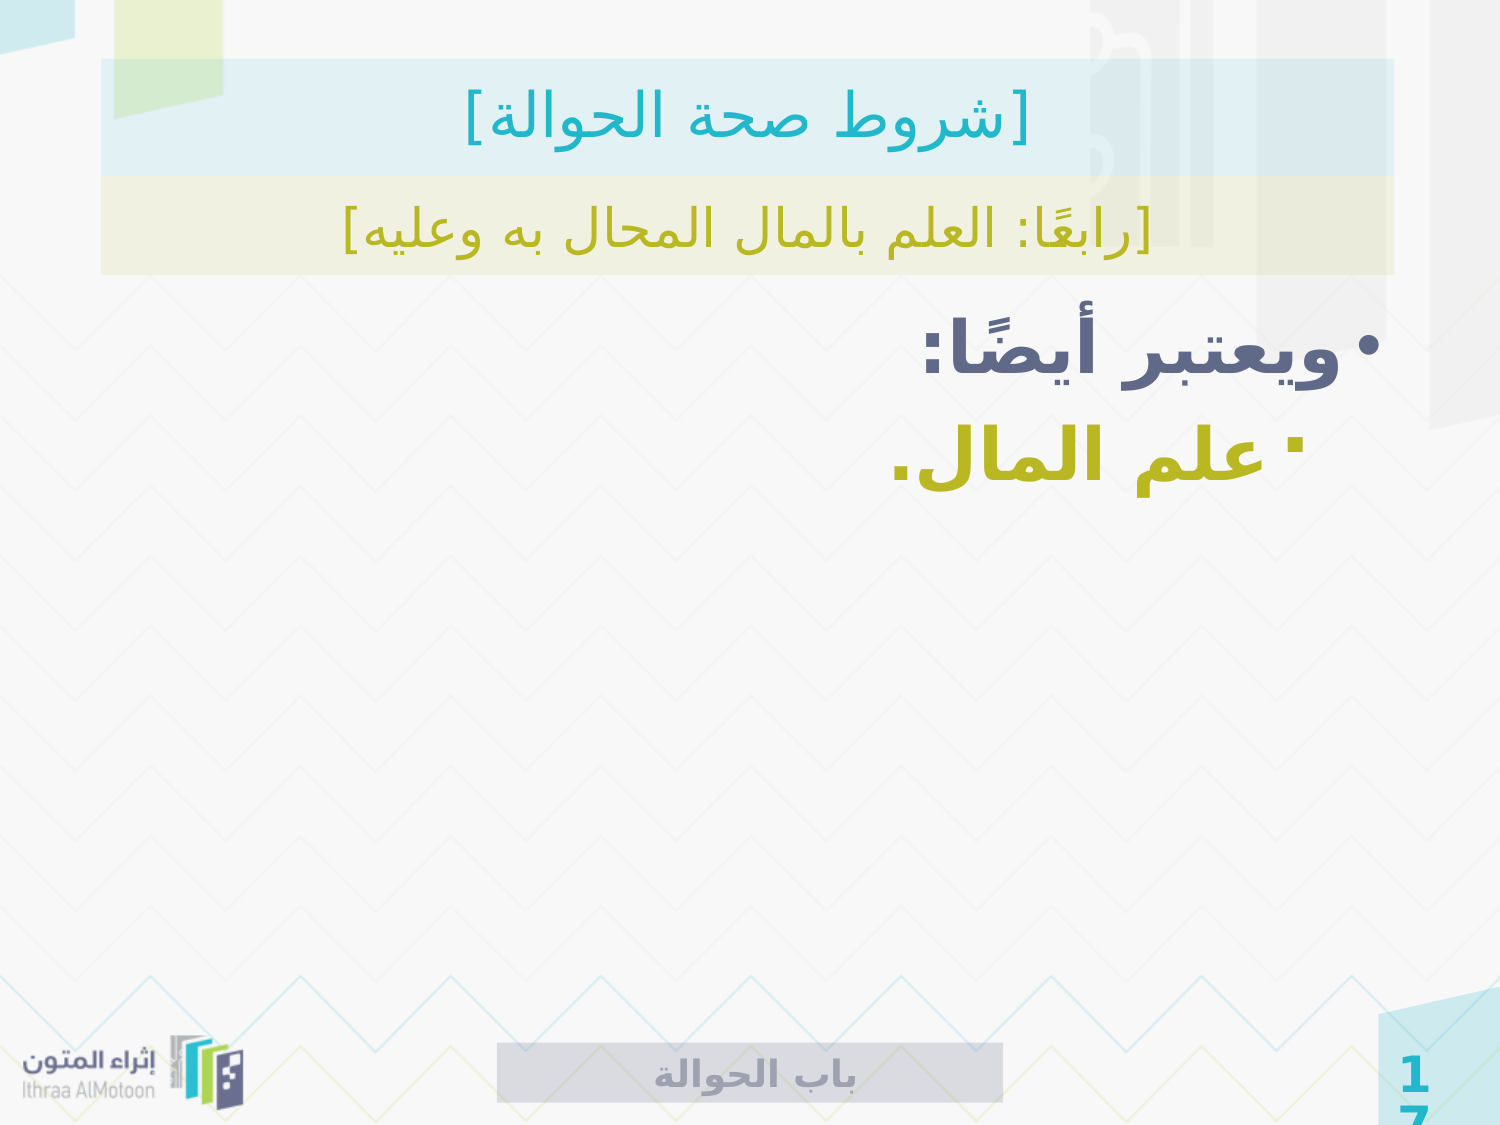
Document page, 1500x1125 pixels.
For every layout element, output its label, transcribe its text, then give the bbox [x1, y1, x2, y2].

list [رابعًا: العلم بالمال المحال به وعليه] [101, 176, 1395, 275]
title [شروط صحة الحوالة] [101, 58, 1395, 176]
footer باب الحوالة [496, 1042, 1004, 1103]
picture [0, 0, 1500, 1125]
list ويعتبر أيضًا: علم المال. [103, 284, 1397, 1030]
